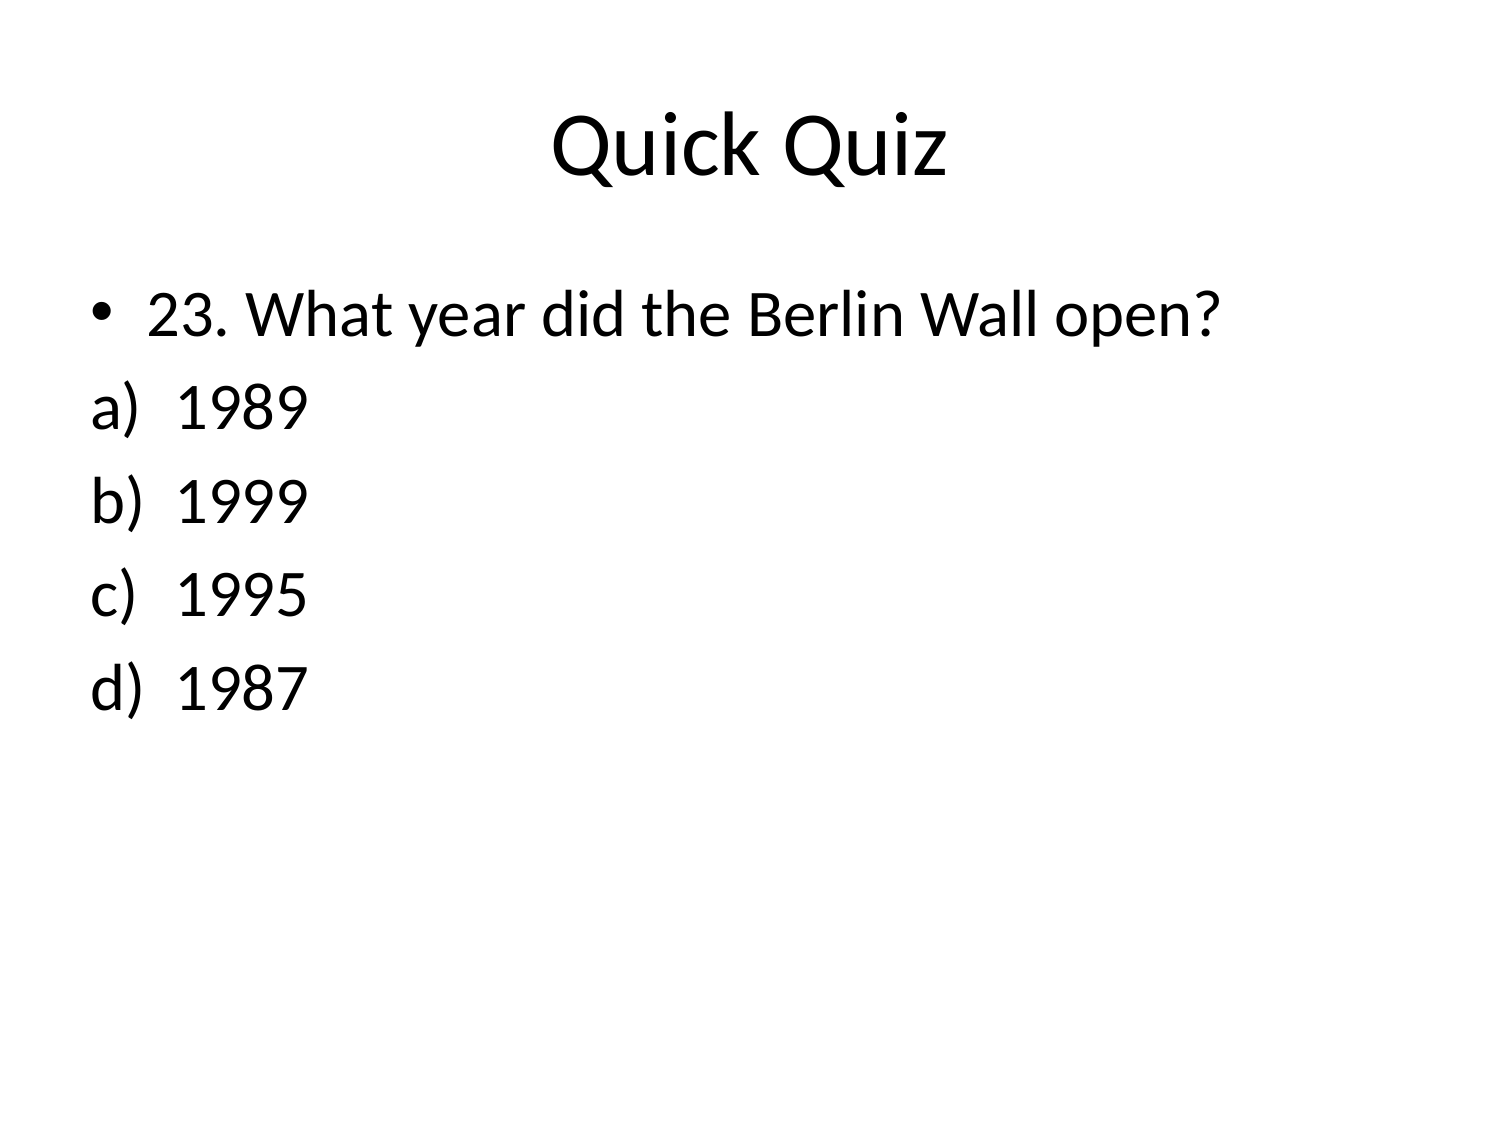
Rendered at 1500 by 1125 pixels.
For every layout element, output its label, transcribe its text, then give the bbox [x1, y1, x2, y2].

title Quick Quiz [75, 45, 1425, 233]
list 23. What year did the Berlin Wall open? 1989 1999 1995 1987 [75, 262, 1425, 1005]
